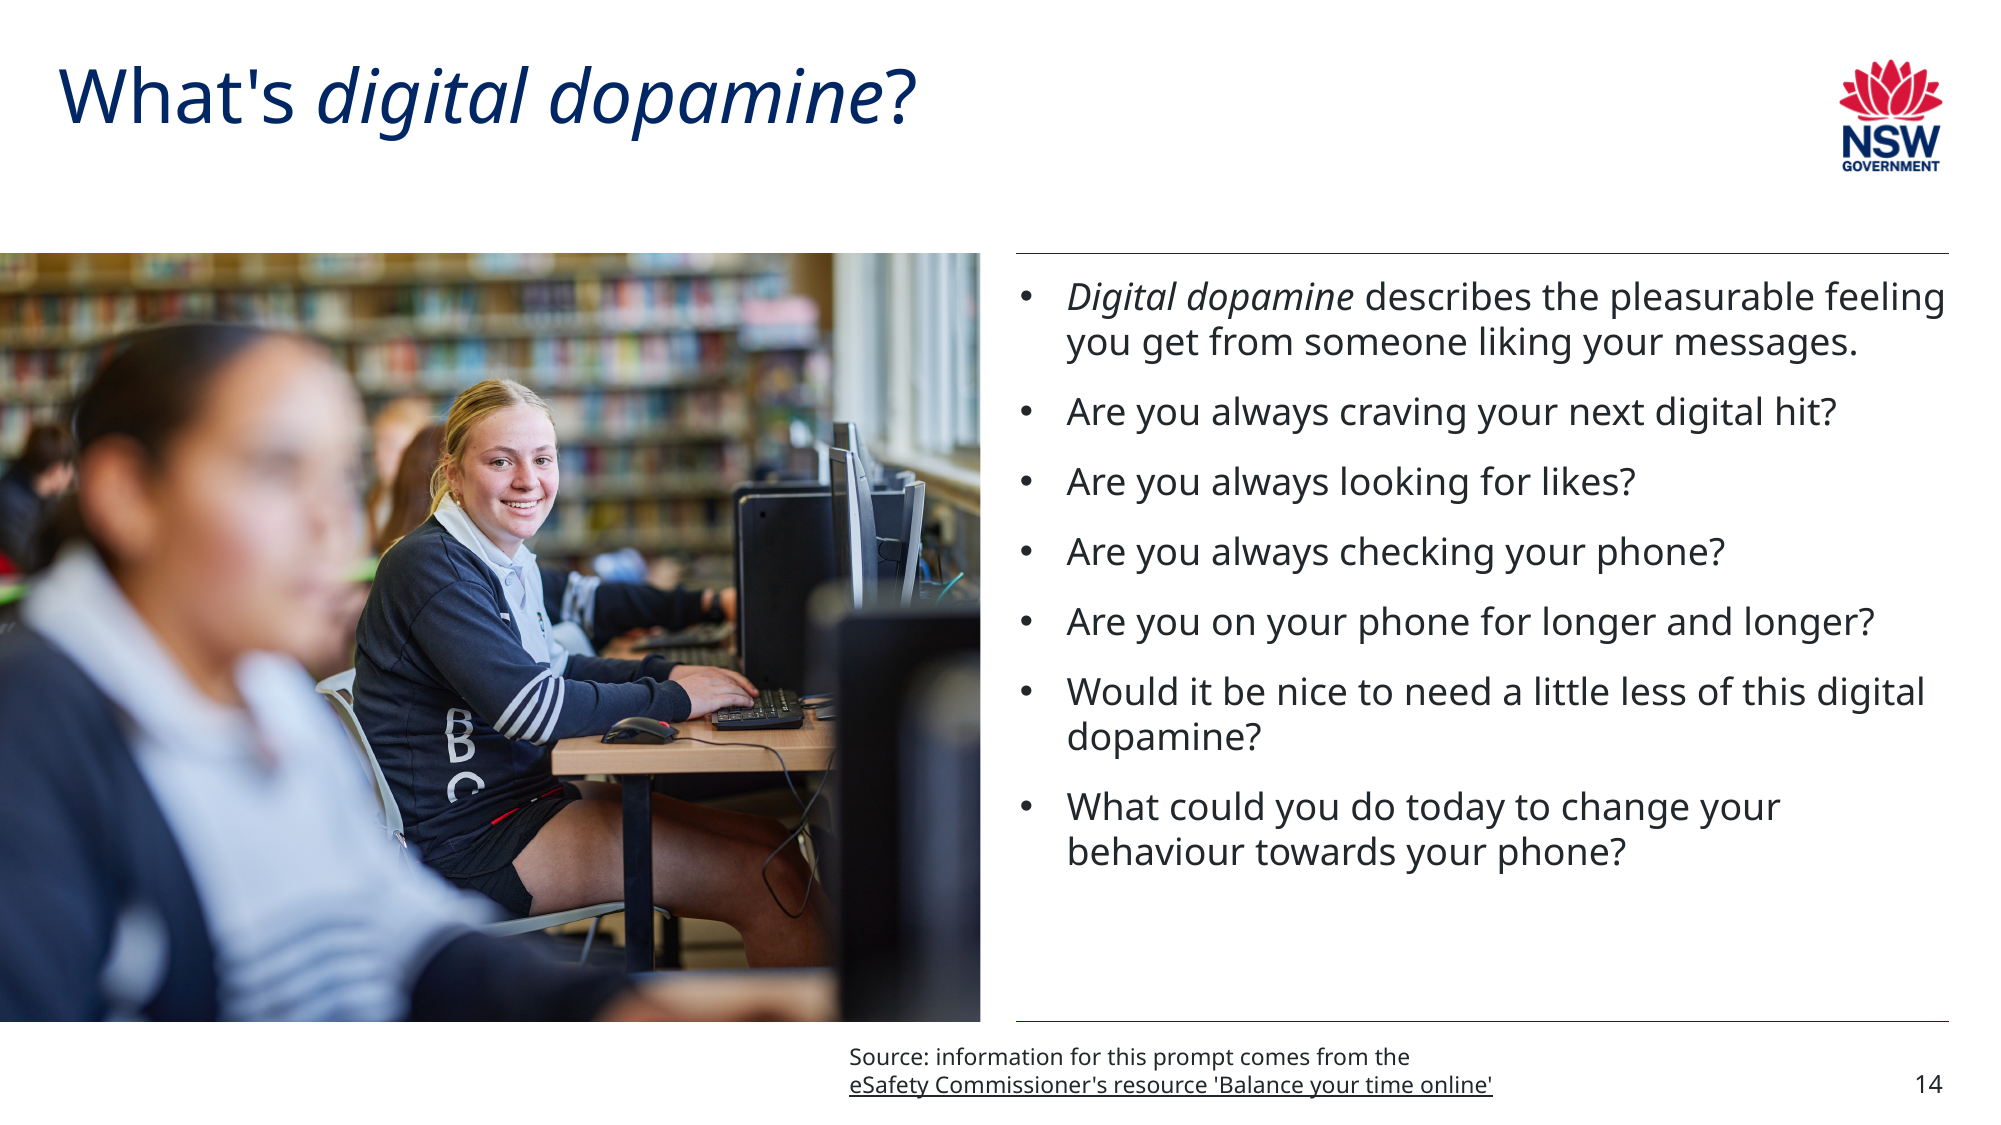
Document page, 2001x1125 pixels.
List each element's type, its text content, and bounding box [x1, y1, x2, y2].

title What's digital dopamine? [59, 59, 1713, 225]
text_box Source: information for this prompt comes from the eSafety Commissioner's resource 'Balance your time online' [849, 1042, 1897, 1102]
picture [0, 253, 981, 1022]
picture [1839, 59, 1943, 172]
slide_number 14 [1897, 1068, 1943, 1099]
list Digital dopamine describes the pleasurable feeling you get from someone liking your messages. Are you always craving your next digital hit? Are you always looking for likes? Are you always checking your phone? Are you on your phone for longer and longer? Would it be nice to need a little less of this digital dopamine? What could you do today to change your behaviour towards your phone? [1019, 273, 1953, 805]
